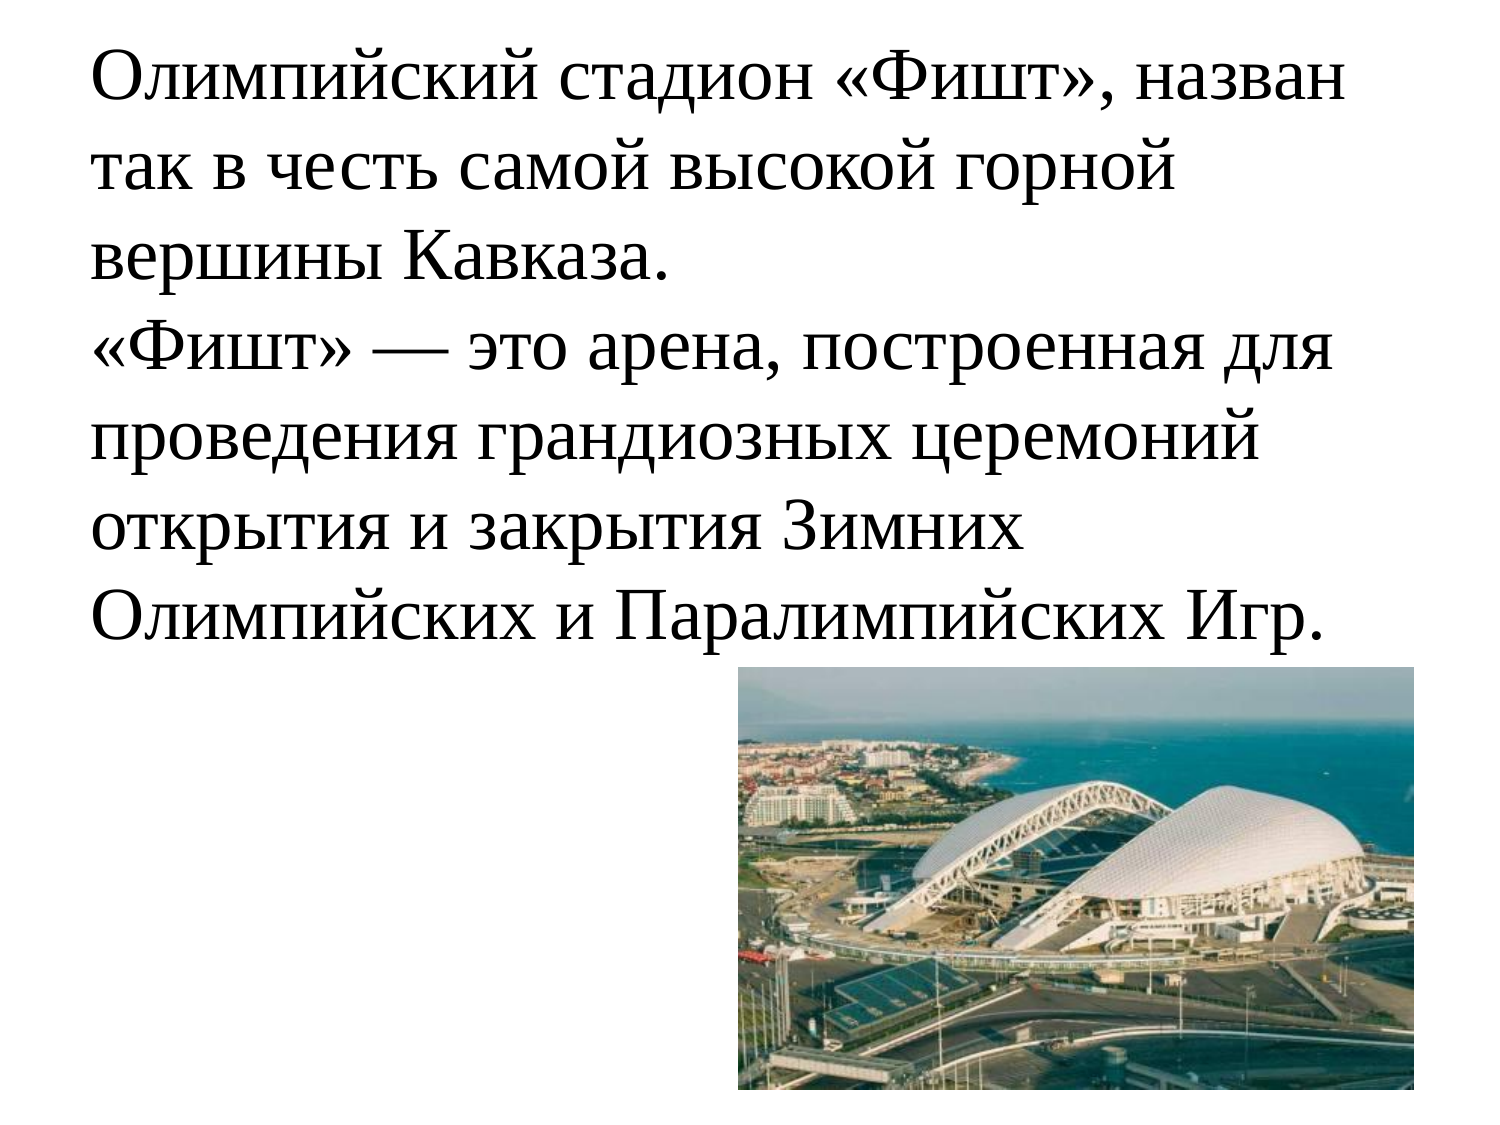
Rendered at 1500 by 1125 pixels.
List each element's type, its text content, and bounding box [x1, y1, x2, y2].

title Олимпийский стадион «Фишт», назван так в честь самой высокой горной вершины Кавказа. «Фишт» — это арена, построенная для проведения грандиозных церемоний открытия и закрытия Зимних Олимпийских и Паралимпийских Игр. [75, 35, 1425, 645]
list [737, 667, 1414, 1091]
